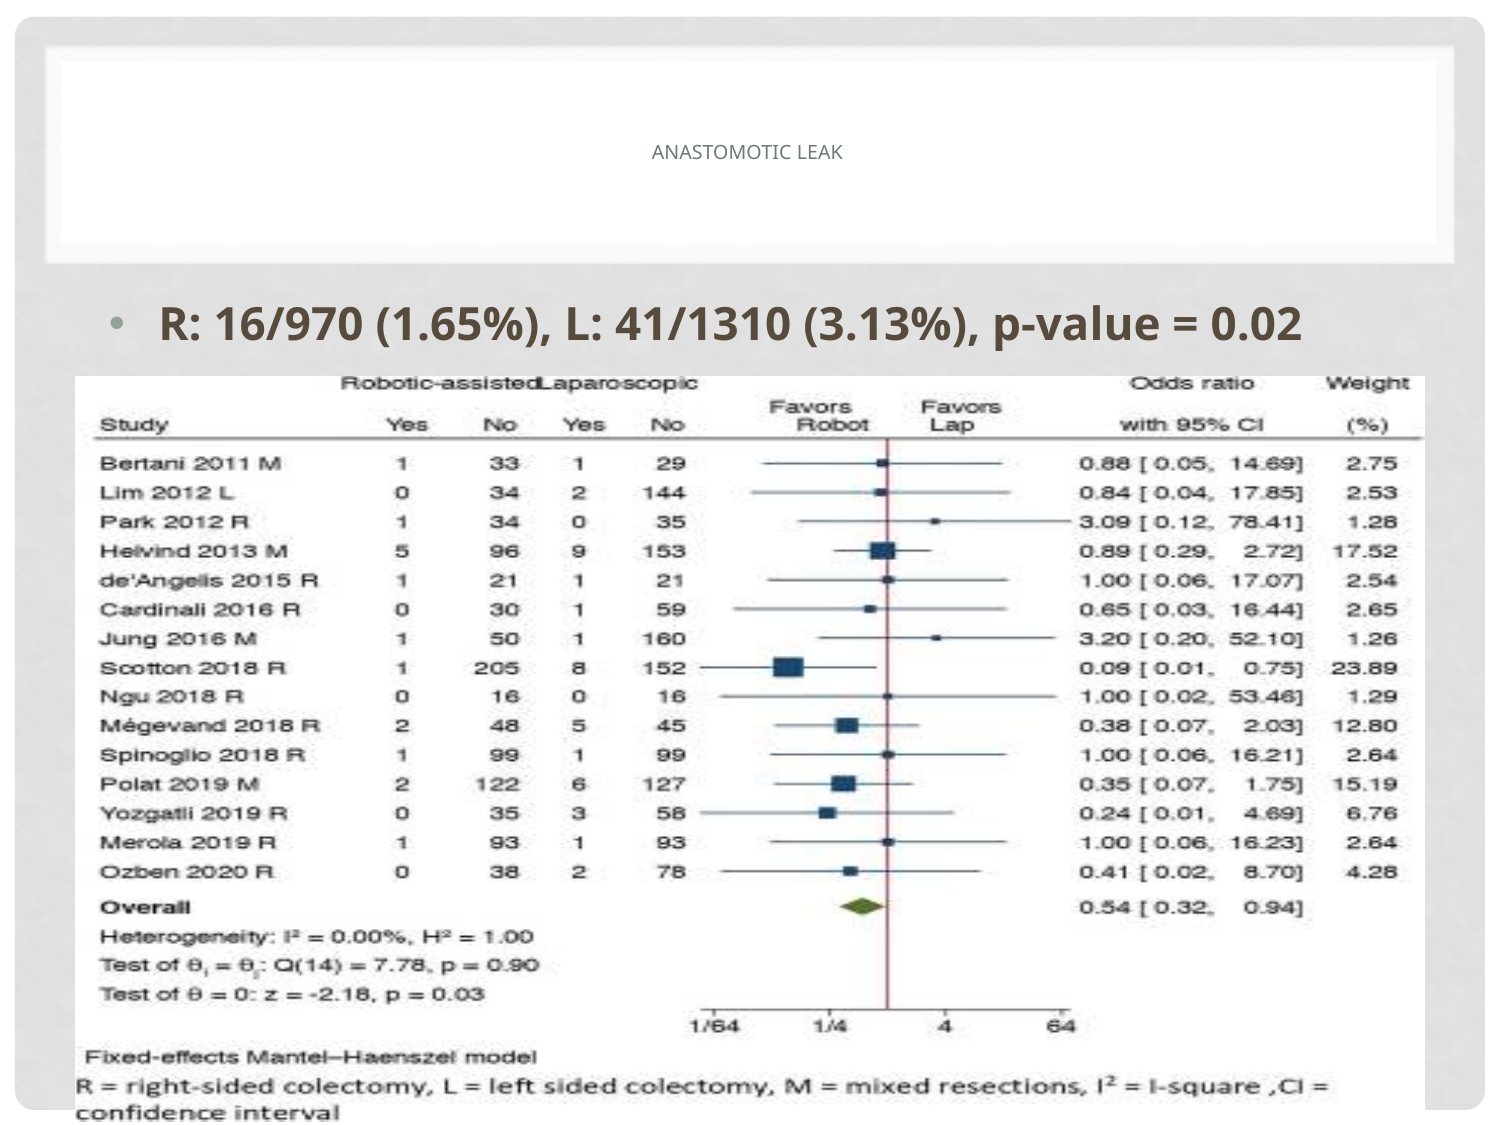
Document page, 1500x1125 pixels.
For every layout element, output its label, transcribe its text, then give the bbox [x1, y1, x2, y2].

list R: 16/970 (1.65%), L: 41/1310 (3.13%), p-value = 0.02 [75, 287, 1425, 376]
picture [74, 376, 1426, 1122]
title Anastomotic Leak [69, 83, 1425, 243]
